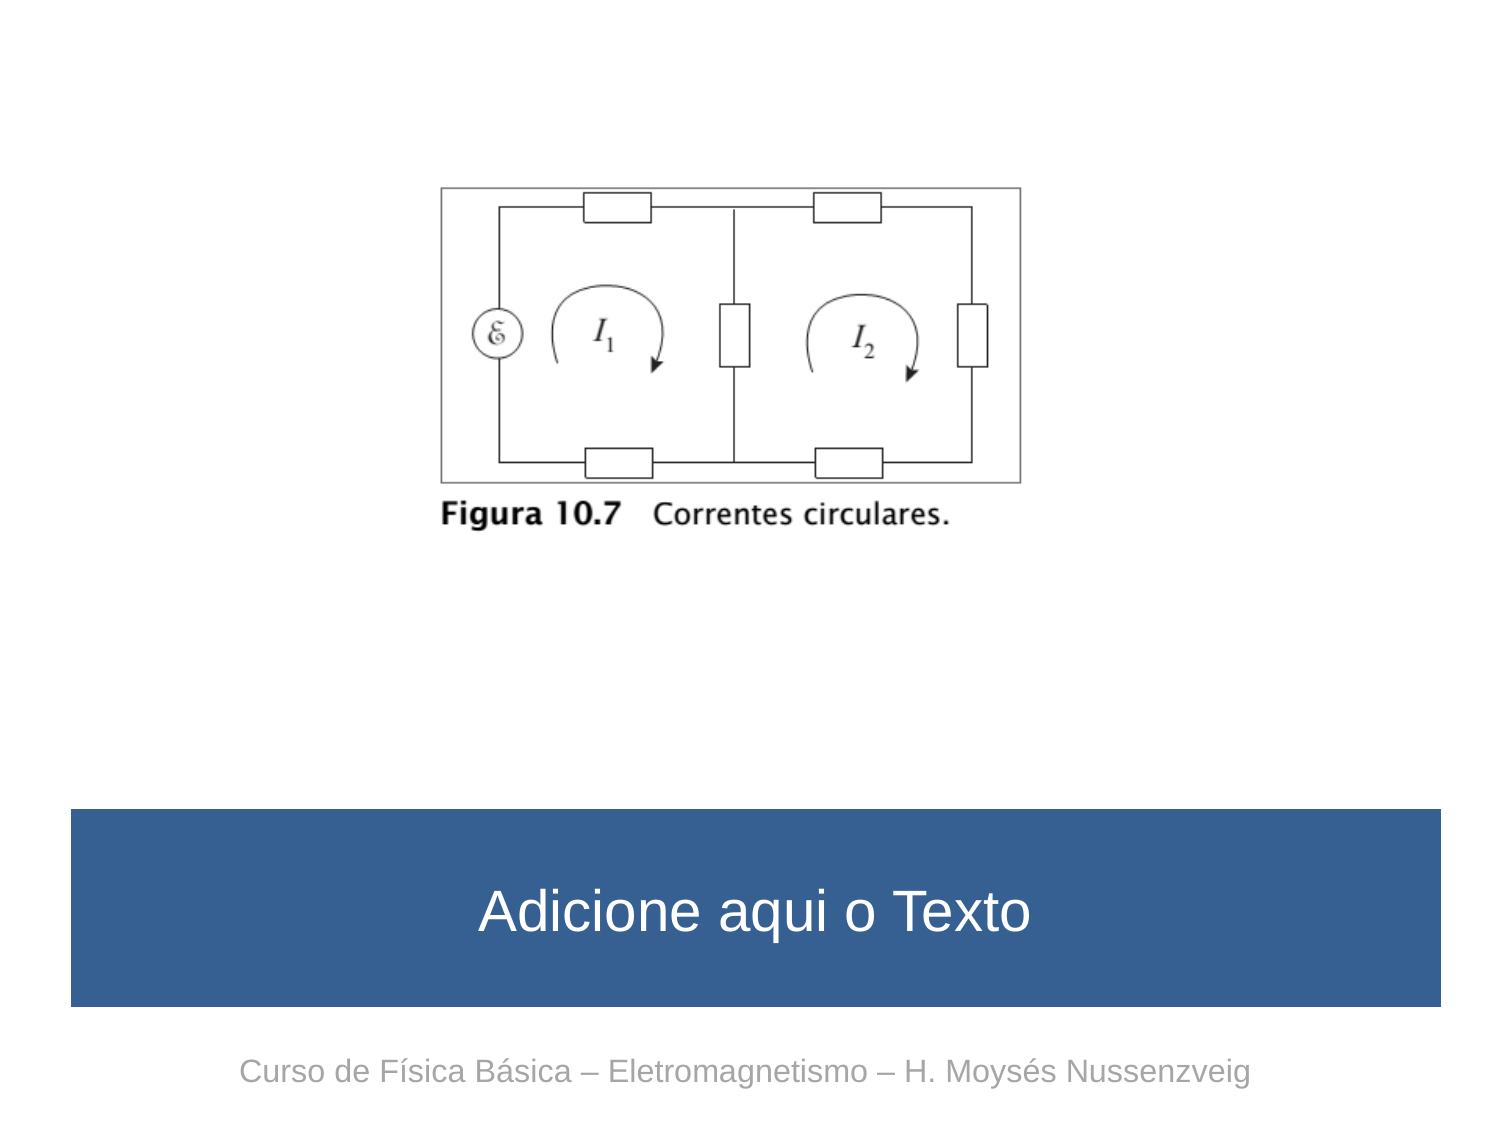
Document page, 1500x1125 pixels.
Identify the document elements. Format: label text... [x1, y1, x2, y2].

footer Curso de Física Básica – Eletromagnetismo – H. Moysés Nussenzveig [0, 1042, 1500, 1103]
picture [418, 172, 1023, 545]
text_box Adicione aqui o Texto [70, 808, 1442, 1008]
